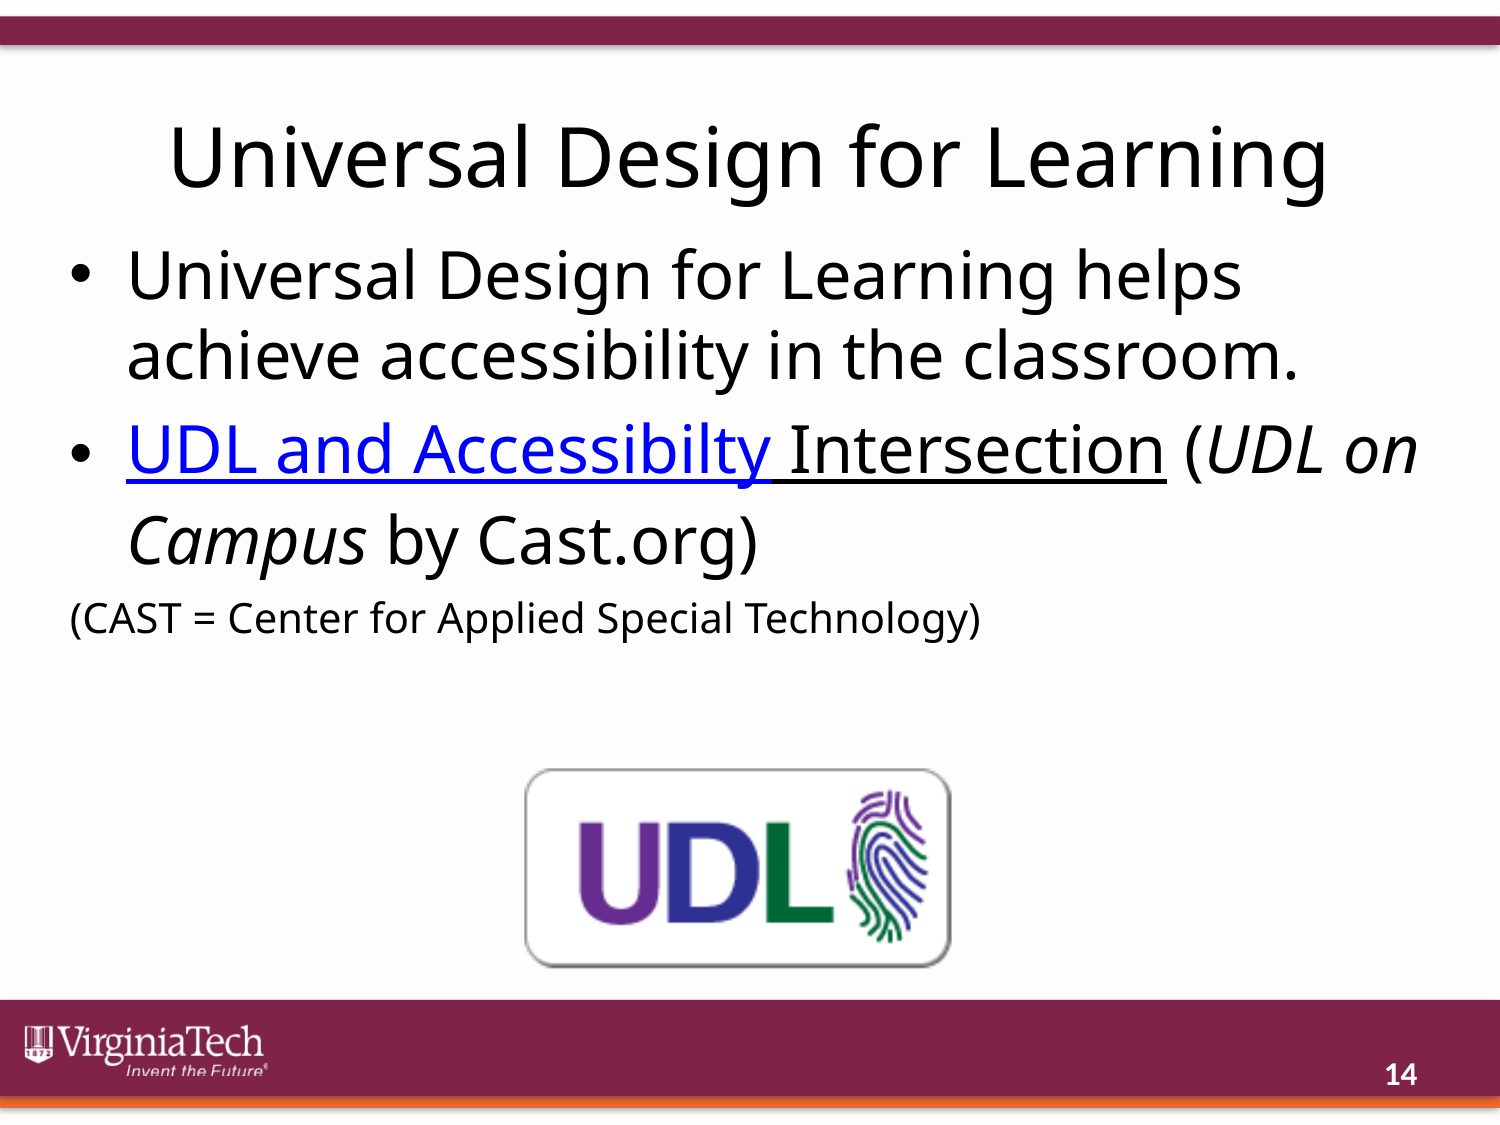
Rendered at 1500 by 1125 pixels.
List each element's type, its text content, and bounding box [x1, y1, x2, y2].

list Universal Design for Learning helps achieve accessibility in the classroom. UDL and Accessibilty Intersection (UDL on Campus by Cast.org) (CAST = Center for Applied Special Technology) [62, 224, 1463, 750]
slide_number 14 [1074, 1050, 1425, 1095]
title Universal Design for Learning [75, 44, 1425, 224]
picture [512, 755, 963, 982]
